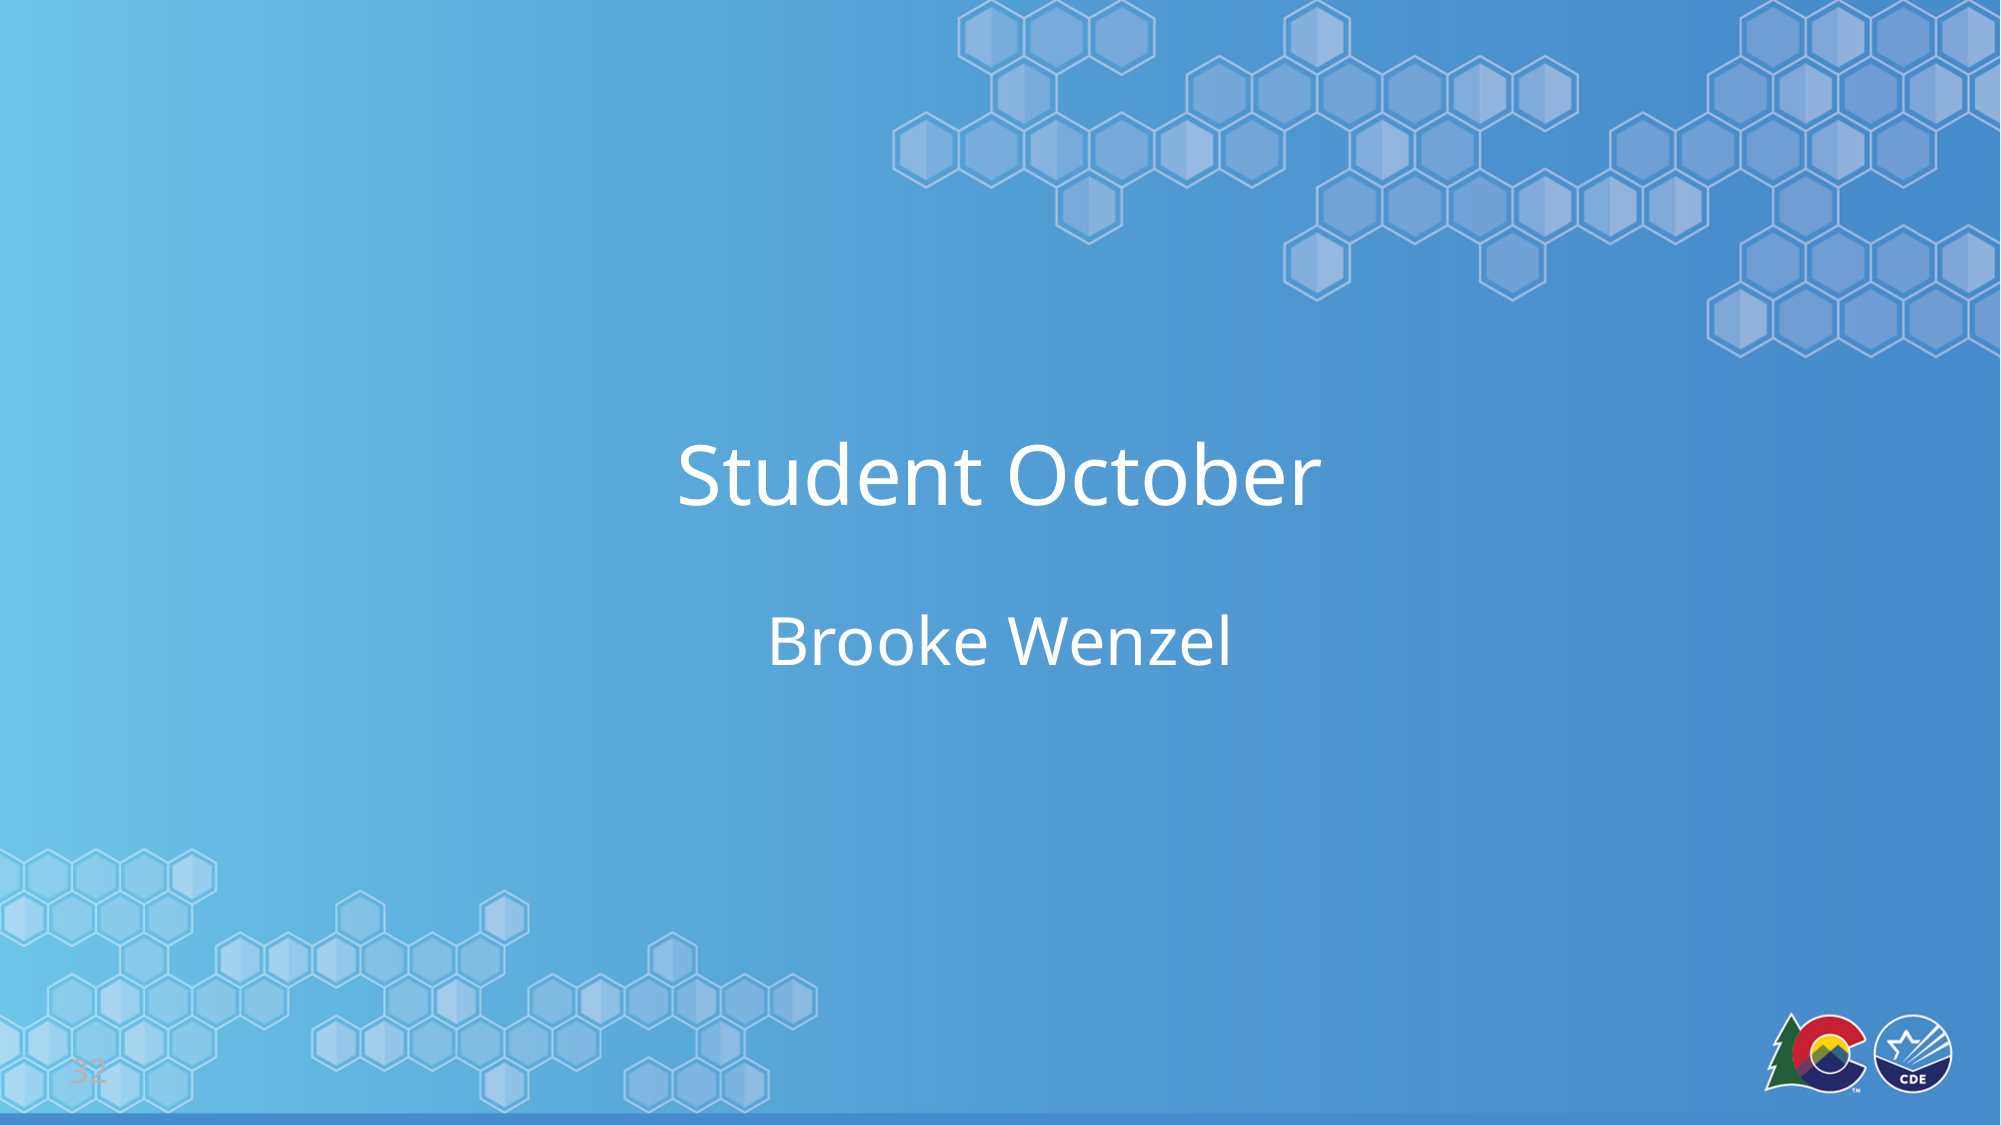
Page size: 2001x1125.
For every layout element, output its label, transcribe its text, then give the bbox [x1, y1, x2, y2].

title Student October [0, 425, 2000, 600]
picture [0, 0, 2001, 1125]
slide_number 32 [54, 1042, 191, 1103]
list Brooke Wenzel [0, 600, 2000, 775]
